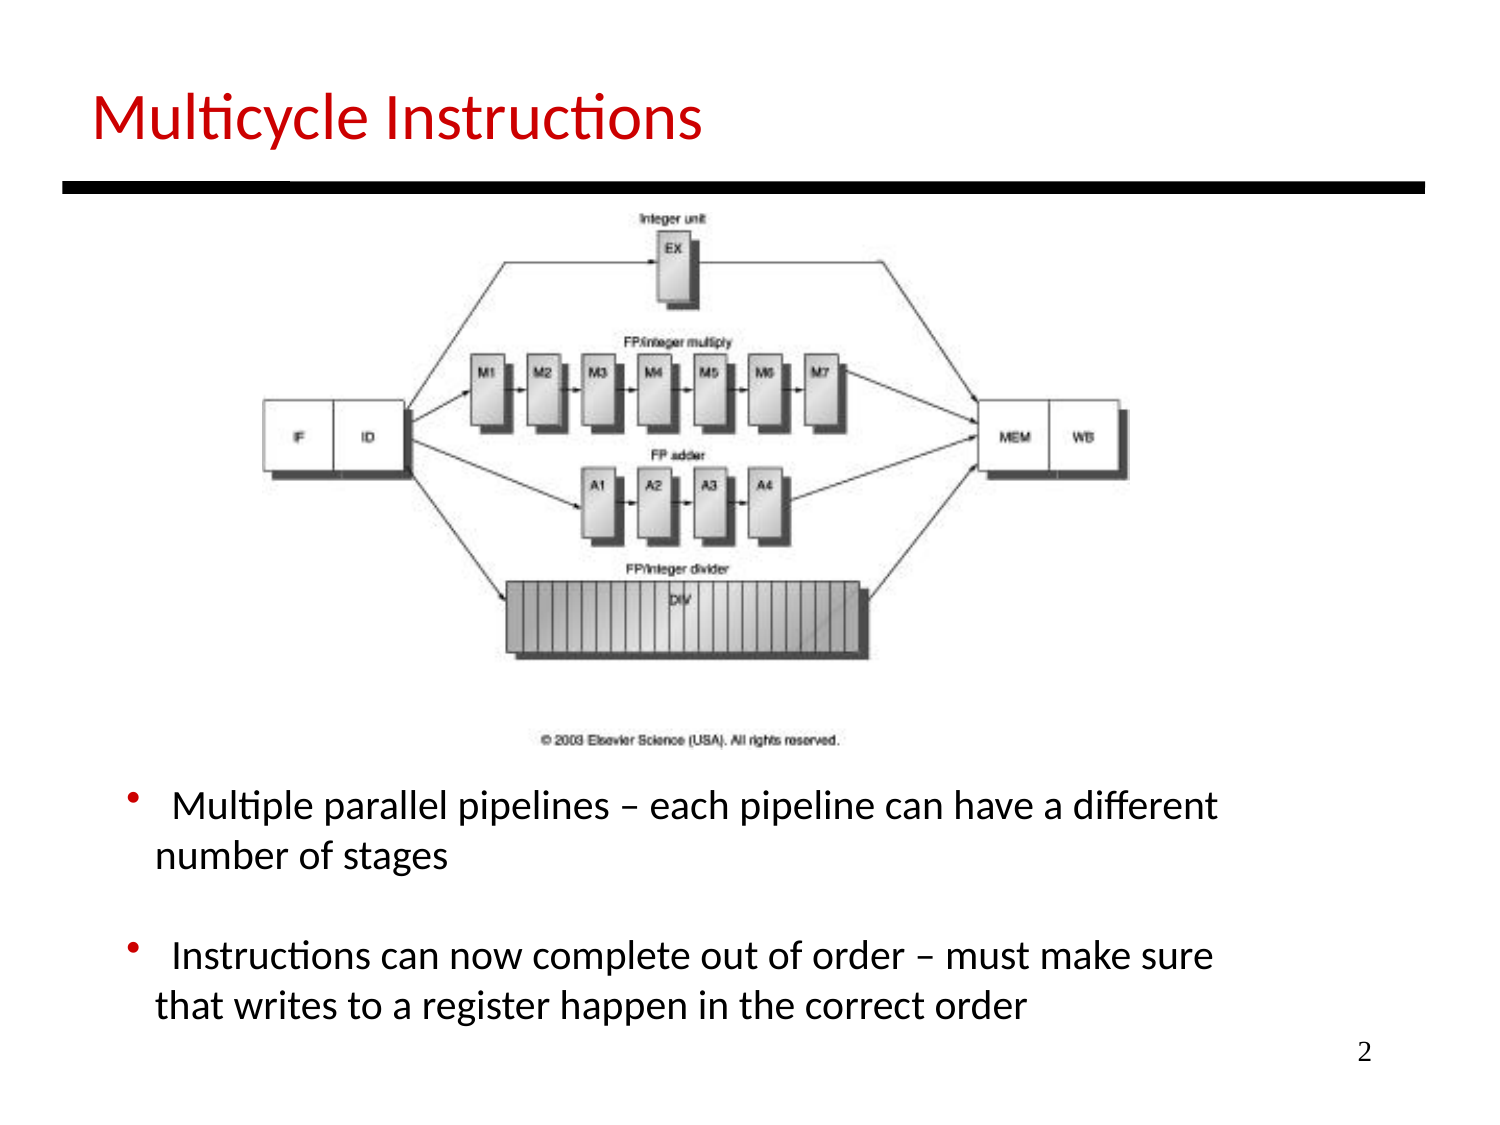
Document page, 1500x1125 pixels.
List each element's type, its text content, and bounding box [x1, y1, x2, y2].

slide_number 2 [1074, 1025, 1388, 1100]
text_box Multicycle Instructions [76, 65, 720, 160]
text_box Multiple parallel pipelines – each pipeline can have a different number of stages Instructions can now complete out of order – must make sure that writes to a register happen in the correct order [111, 770, 1235, 1036]
picture [262, 212, 1130, 750]
